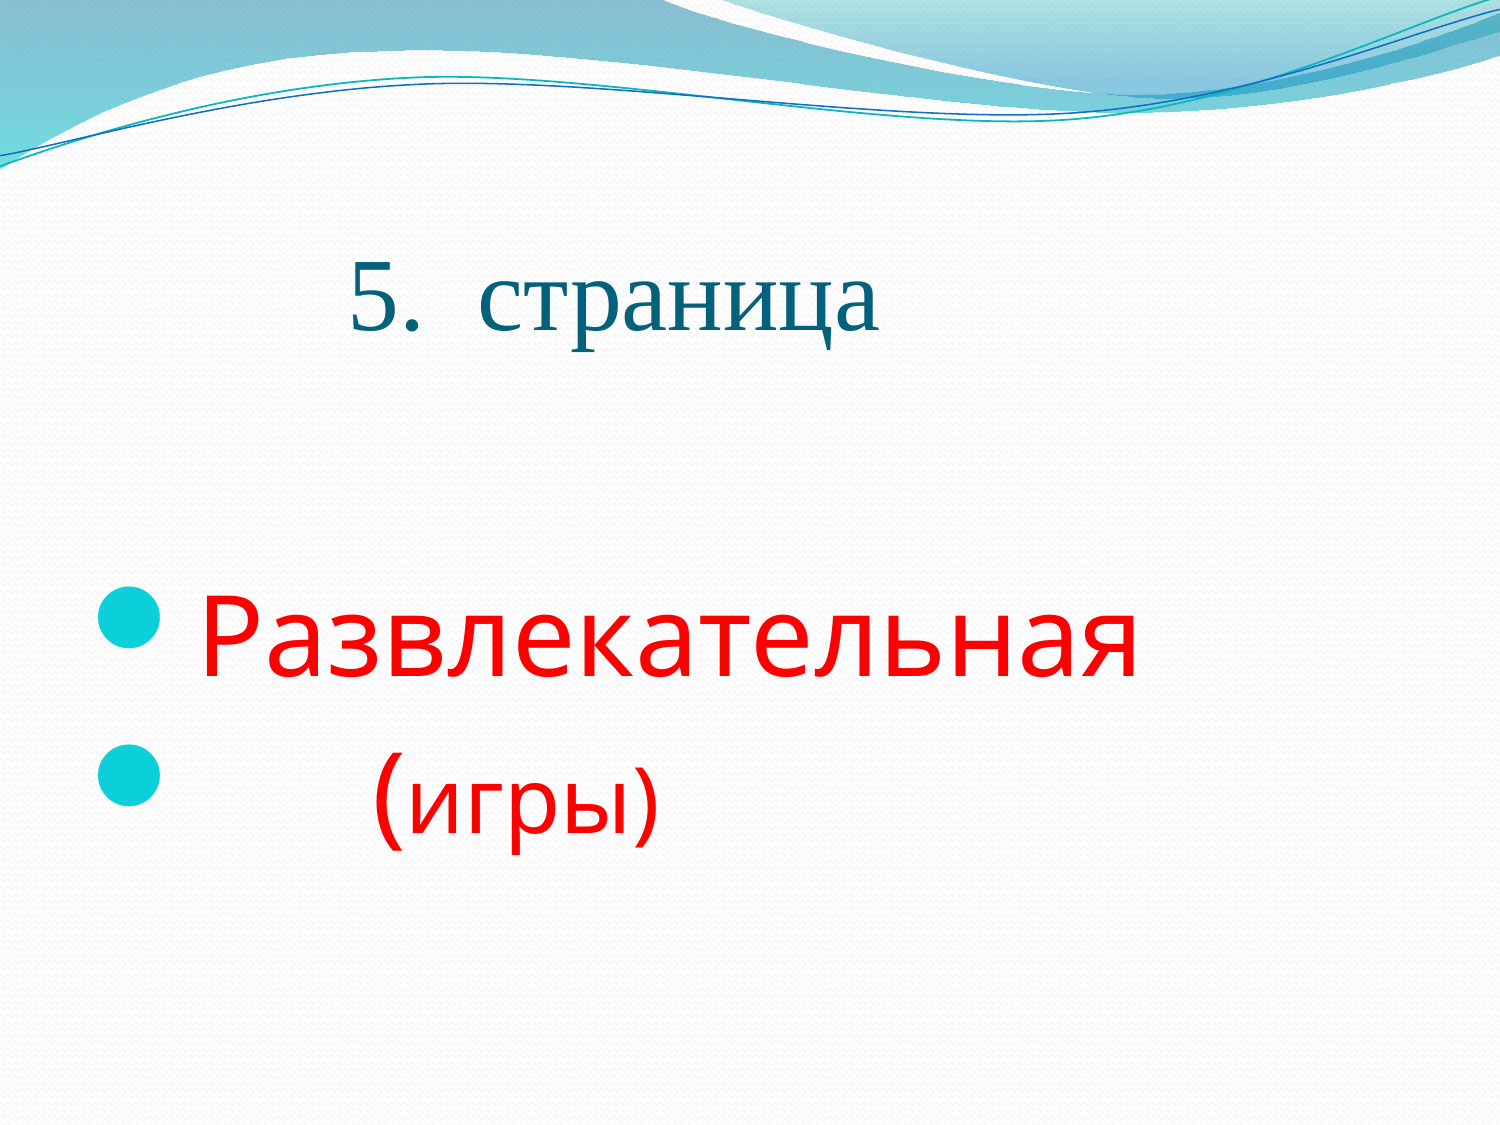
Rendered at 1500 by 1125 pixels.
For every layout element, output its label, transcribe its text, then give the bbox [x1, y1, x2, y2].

title 5. страница [75, 115, 1425, 317]
list Развлекательная (игры) [75, 317, 1425, 1038]
